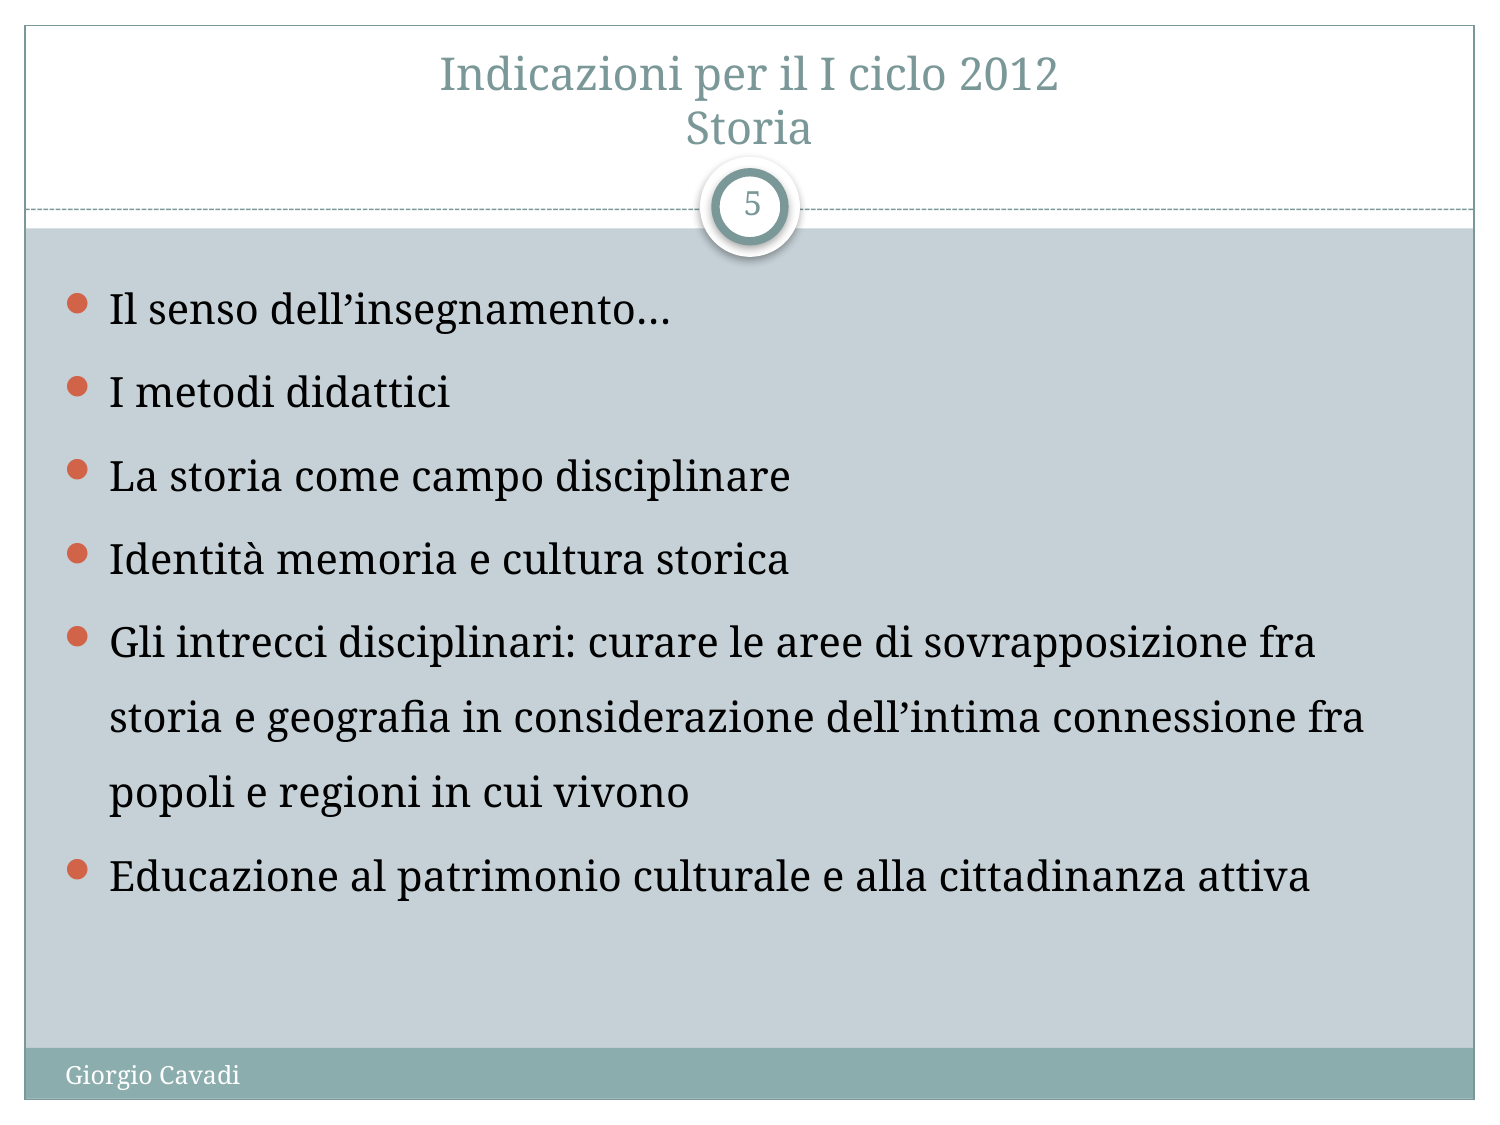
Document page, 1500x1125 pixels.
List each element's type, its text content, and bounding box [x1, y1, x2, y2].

title Indicazioni per il I ciclo 2012 Storia [49, 37, 1450, 162]
list Il senso dell’insegnamento… I metodi didattici La storia come campo disciplinare Identità memoria e cultura storica Gli intrecci disciplinari: curare le aree di sovrapposizione fra storia e geografia in considerazione dell’intima connessione fra popoli e regioni in cui vivono Educazione al patrimonio culturale e alla cittadinanza attiva [49, 250, 1445, 1001]
slide_number 5 [715, 168, 791, 241]
footer Giorgio Cavadi [50, 1051, 638, 1112]
